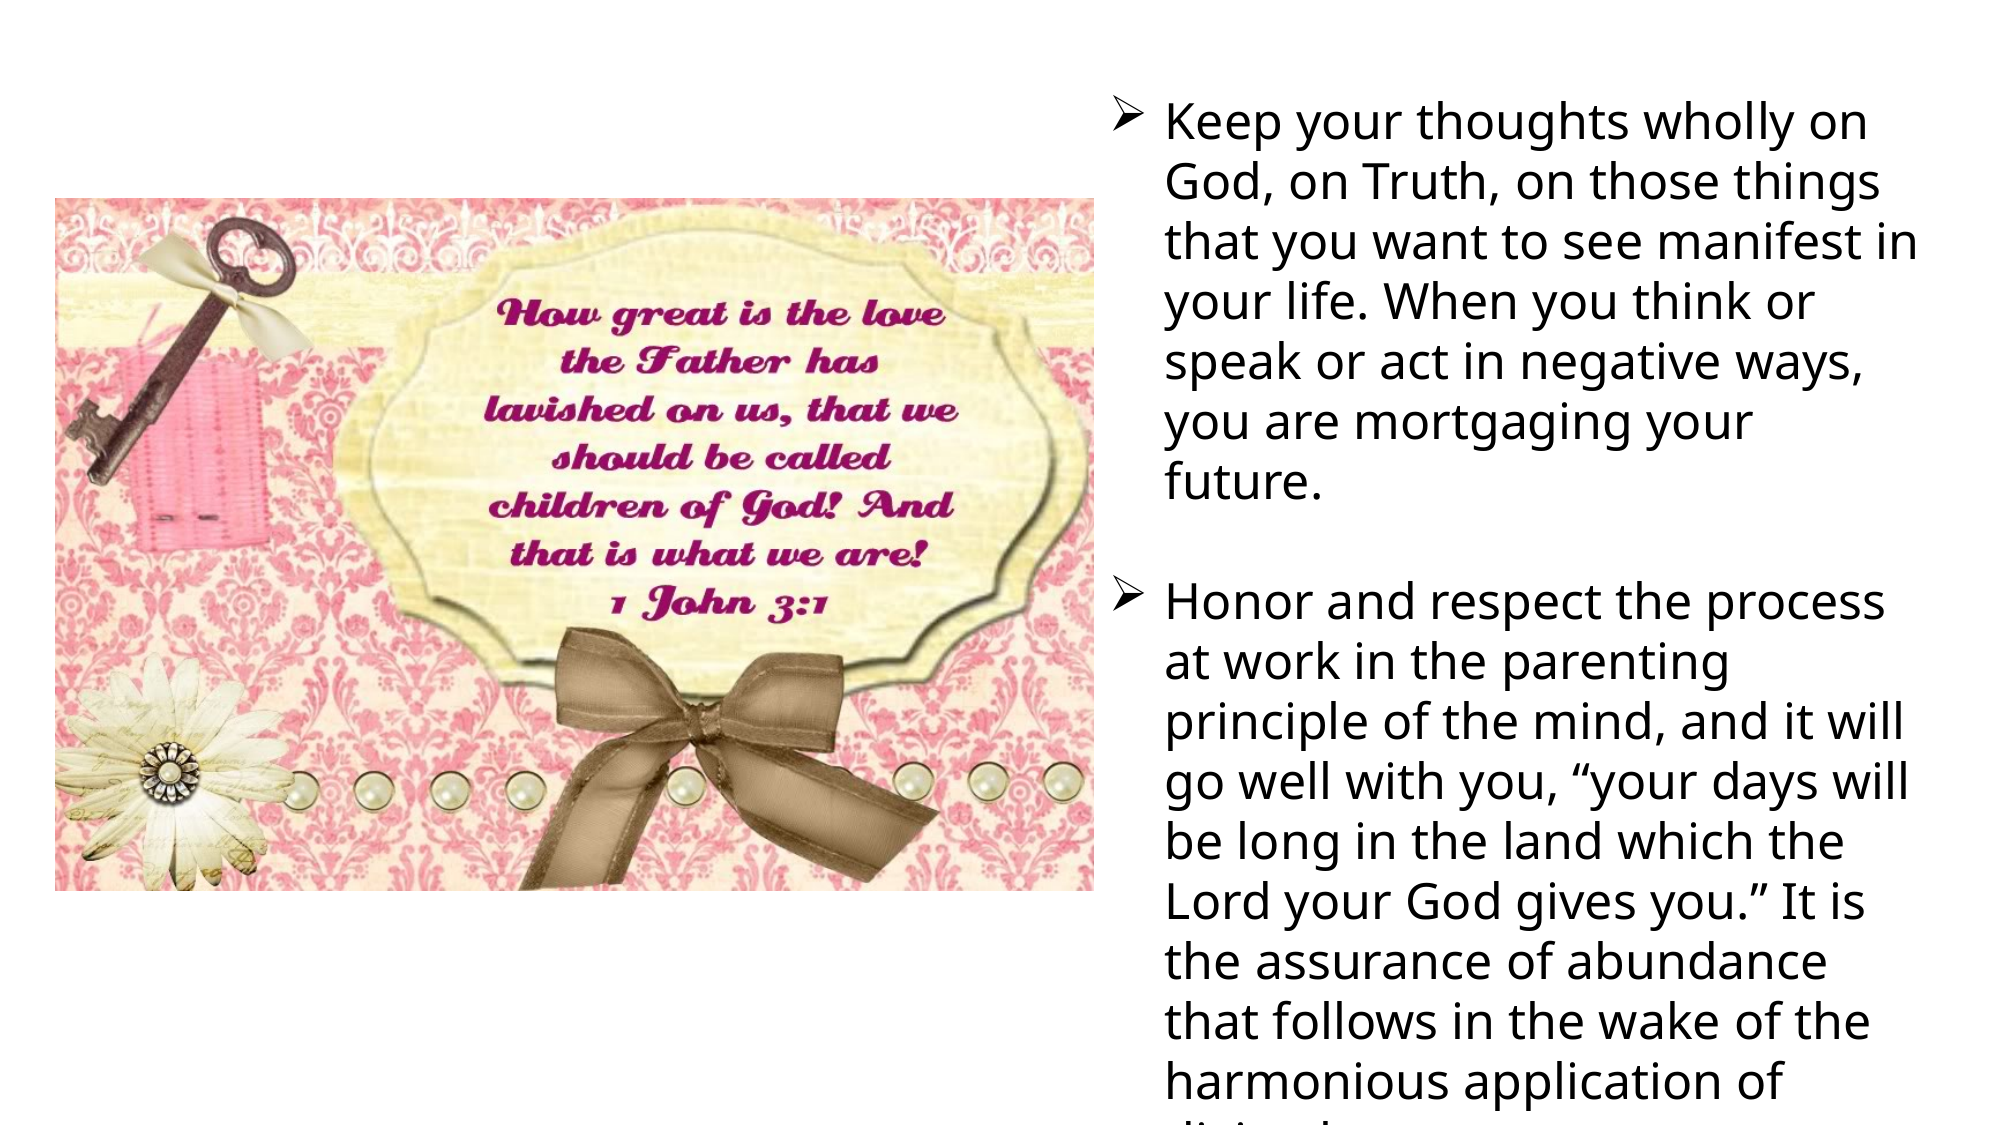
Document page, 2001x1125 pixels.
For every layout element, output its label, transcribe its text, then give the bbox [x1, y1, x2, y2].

picture [55, 197, 1095, 891]
text_box Keep your thoughts wholly on God, on Truth, on those things that you want to see manifest in your life. When you think or speak or act in negative ways, you are mortgaging your future. Honor and respect the process at work in the parenting principle of the mind, and it will go well with you, “your days will be long in the land which the Lord your God gives you.” It is the assurance of abundance that follows in the wake of the harmonious application of divine law. [1093, 82, 1935, 1125]
